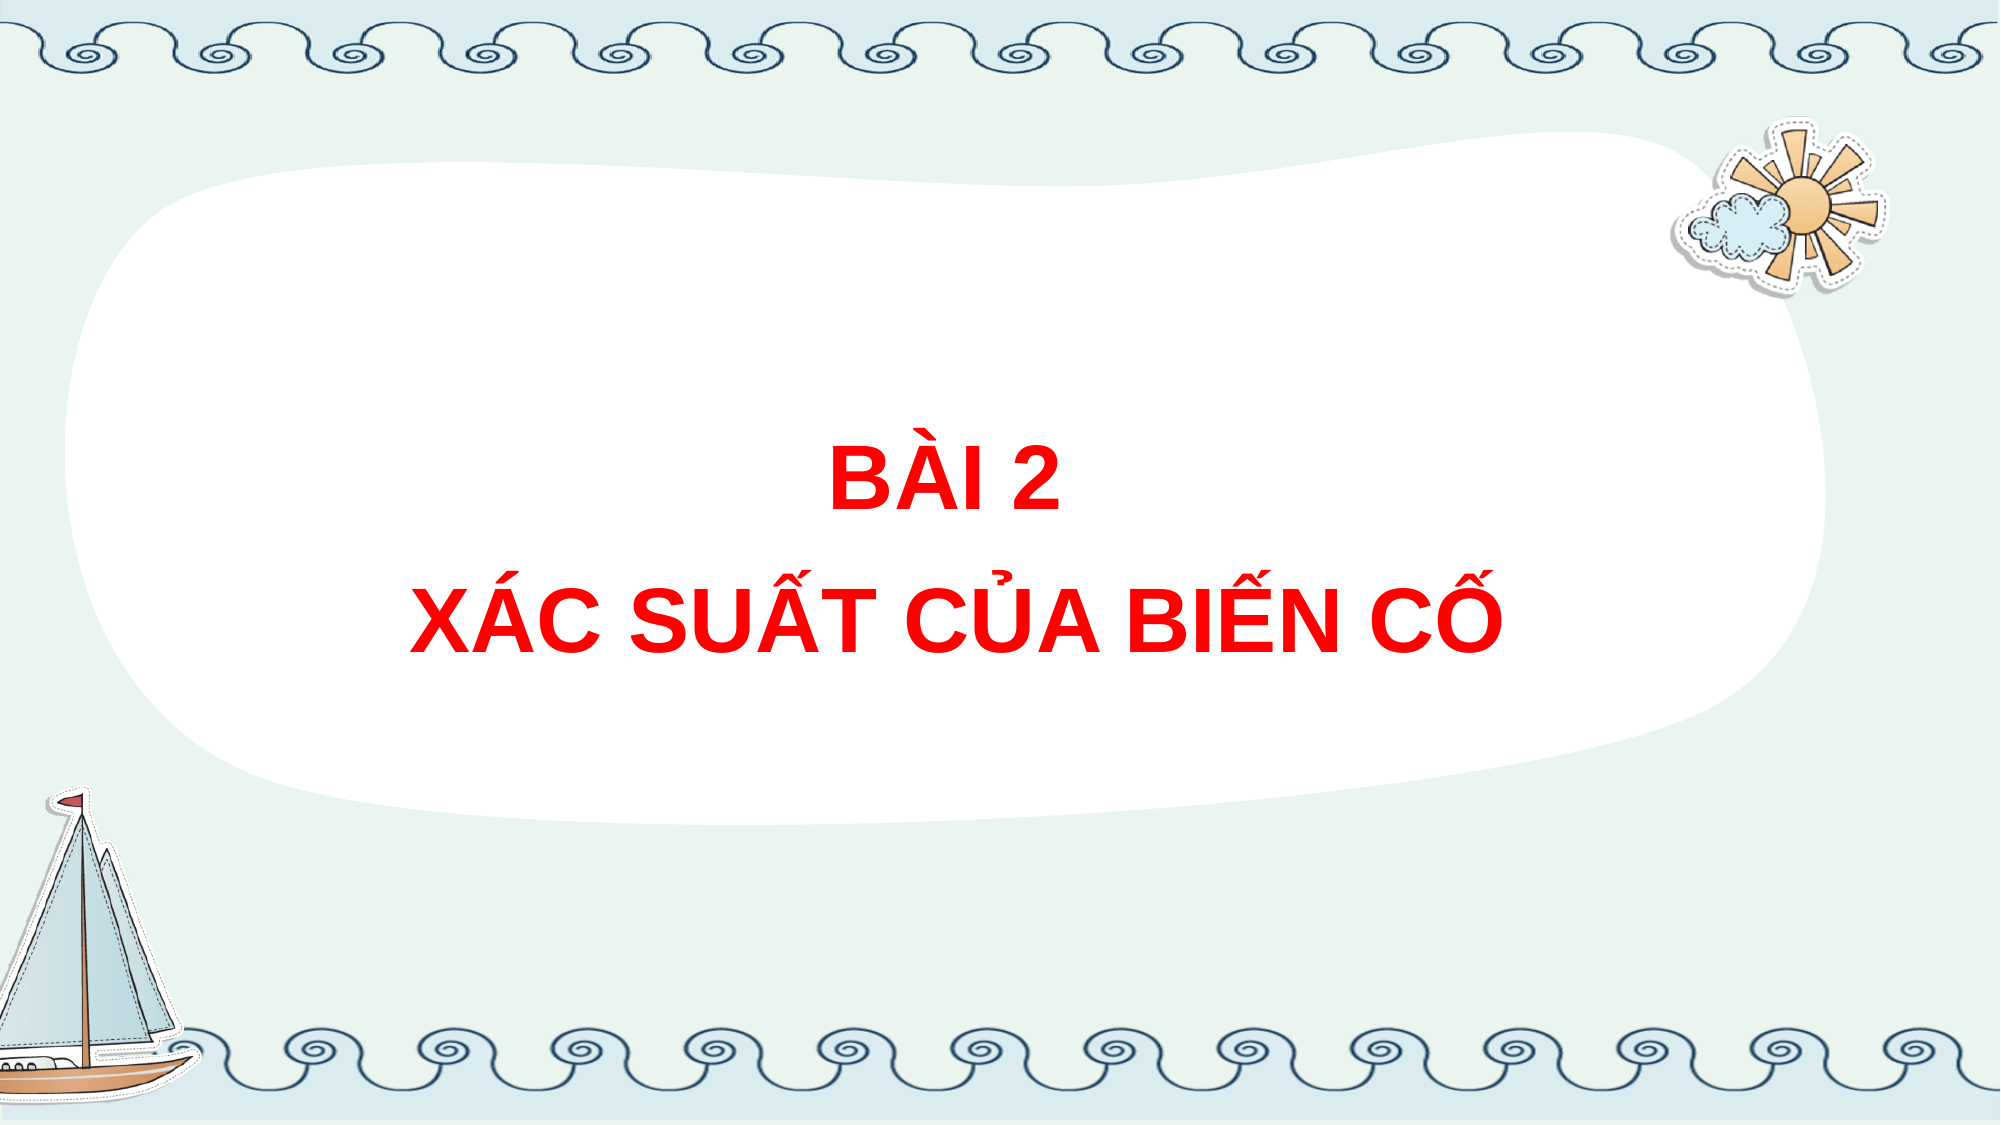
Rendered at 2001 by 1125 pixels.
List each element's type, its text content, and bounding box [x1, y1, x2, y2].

text_box BÀI 2 Xác suất của biến cố [63, 130, 1827, 826]
picture [0, 0, 2000, 324]
picture [0, 725, 2001, 1125]
